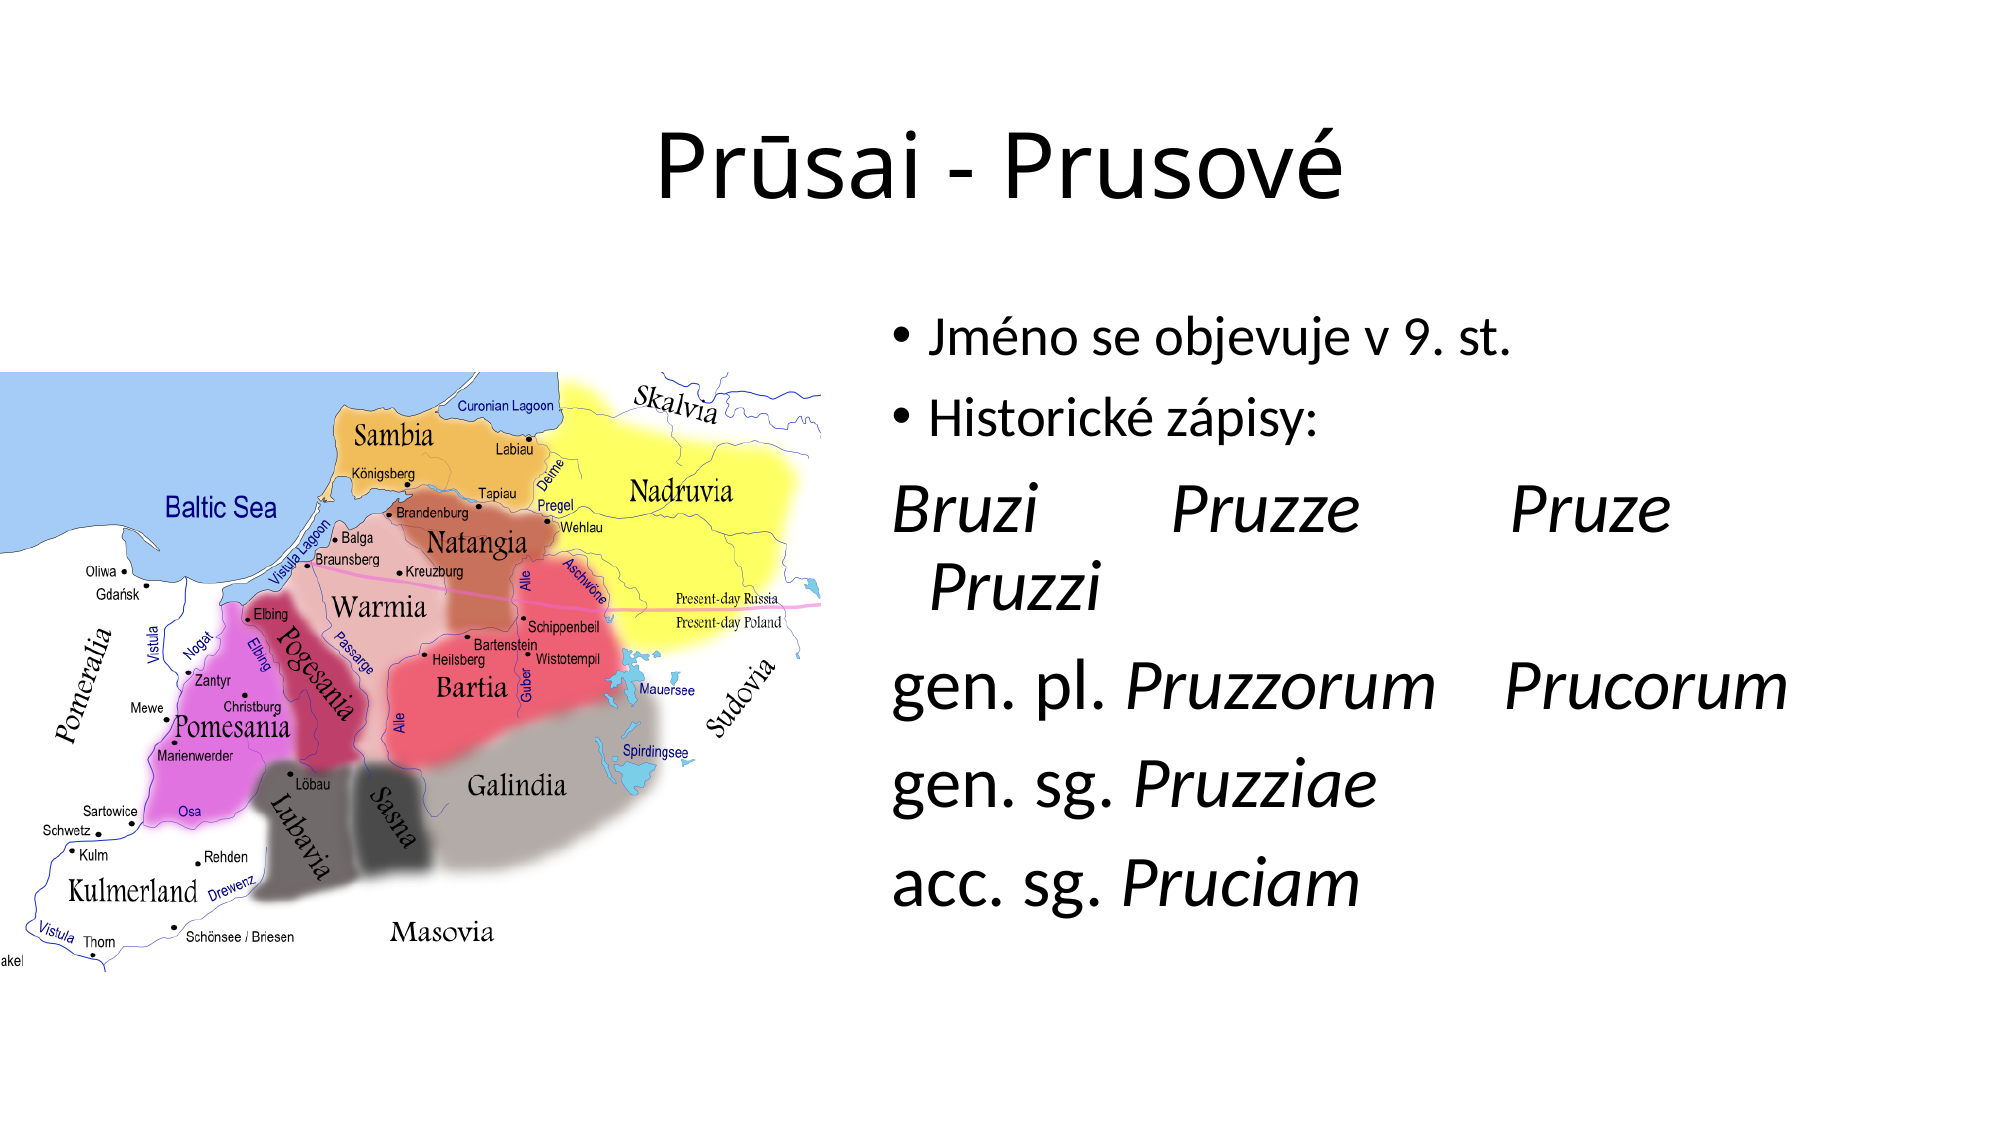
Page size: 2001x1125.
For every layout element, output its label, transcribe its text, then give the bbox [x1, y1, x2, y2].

title Prūsai - Prusové [137, 59, 1863, 278]
list Jméno se objevuje v 9. st. Historické zápisy: Bruzi Pruzze Pruze Pruzzi gen. pl. Pruzzorum Prucorum gen. sg. Pruzziae acc. sg. Pruciam [876, 299, 1863, 934]
picture [0, 372, 821, 972]
